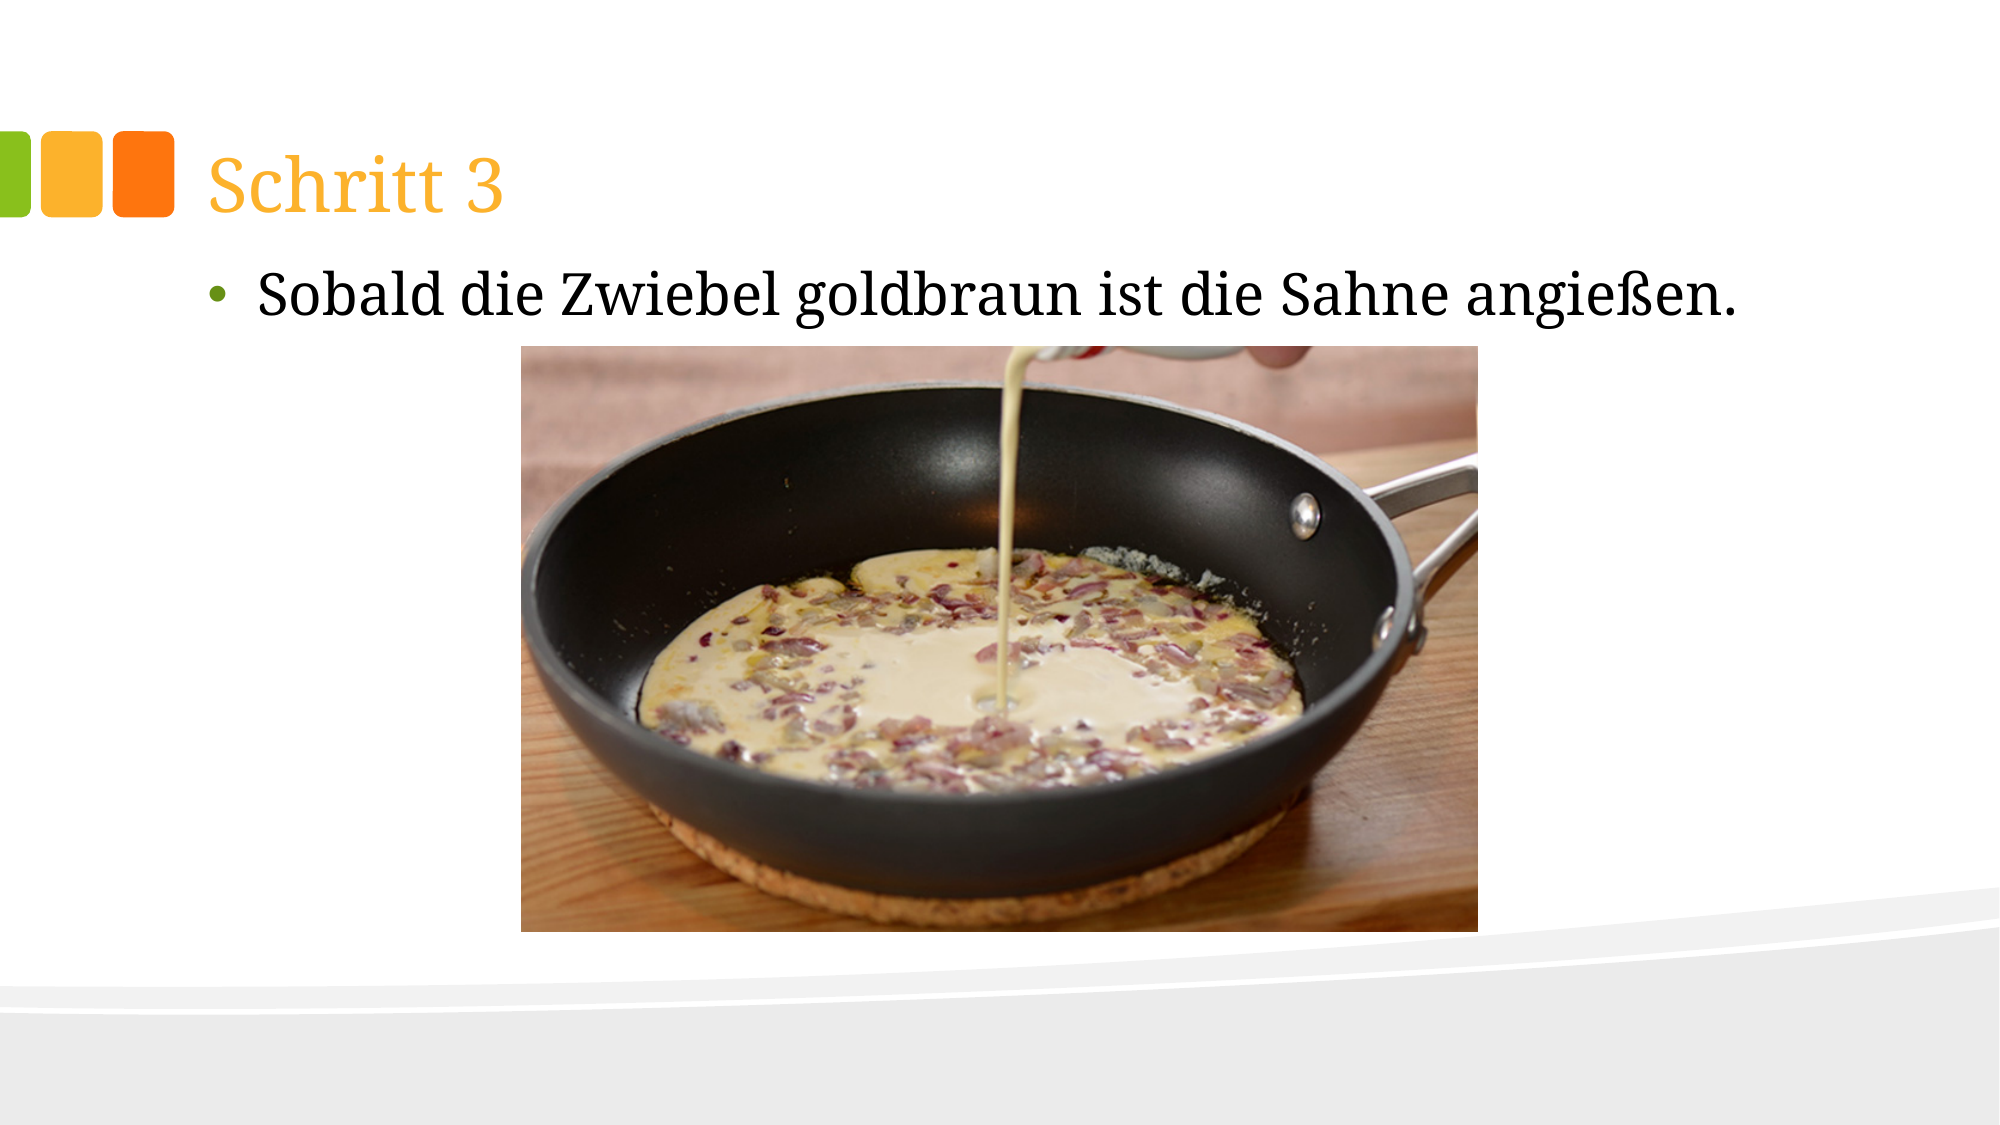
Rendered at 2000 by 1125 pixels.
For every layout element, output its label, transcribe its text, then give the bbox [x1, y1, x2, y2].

picture [521, 345, 1478, 932]
title Schritt 3 [187, 24, 1787, 238]
list Sobald die Zwiebel goldbraun ist die Sahne angießen. [187, 255, 1898, 346]
